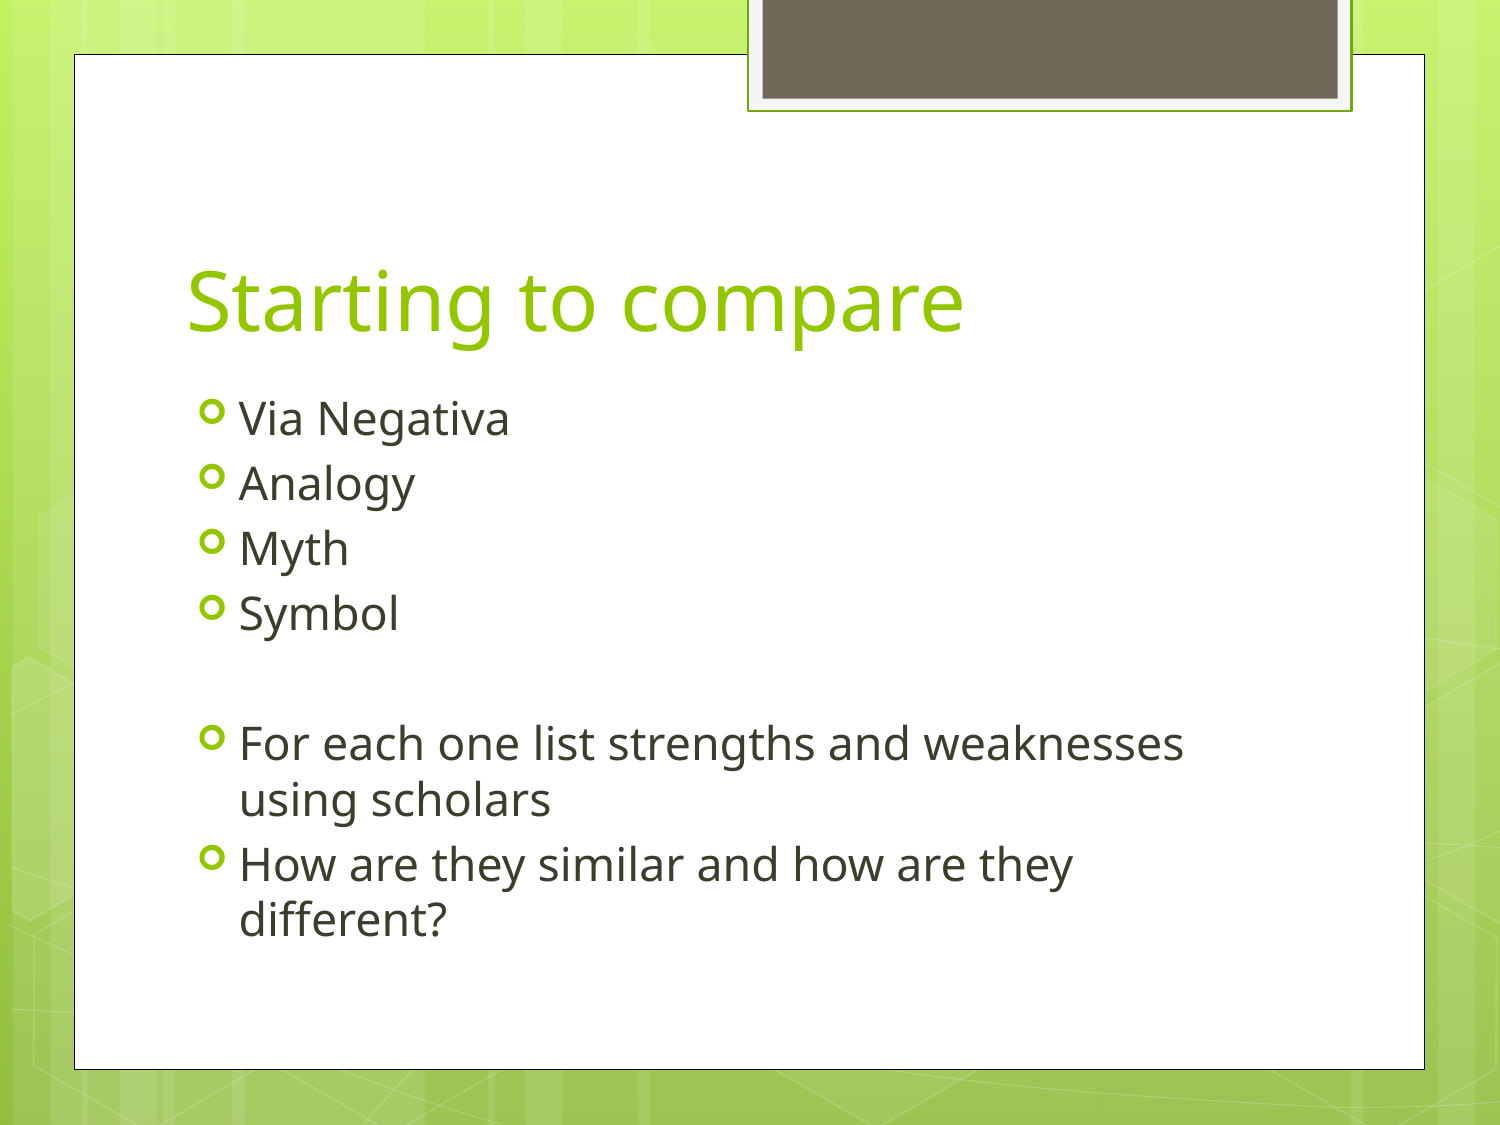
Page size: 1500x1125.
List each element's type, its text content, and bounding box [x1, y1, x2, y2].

title Starting to compare [171, 168, 1324, 357]
list Via Negativa Analogy Myth Symbol For each one list strengths and weaknesses using scholars How are they similar and how are they different? [171, 381, 1283, 957]
